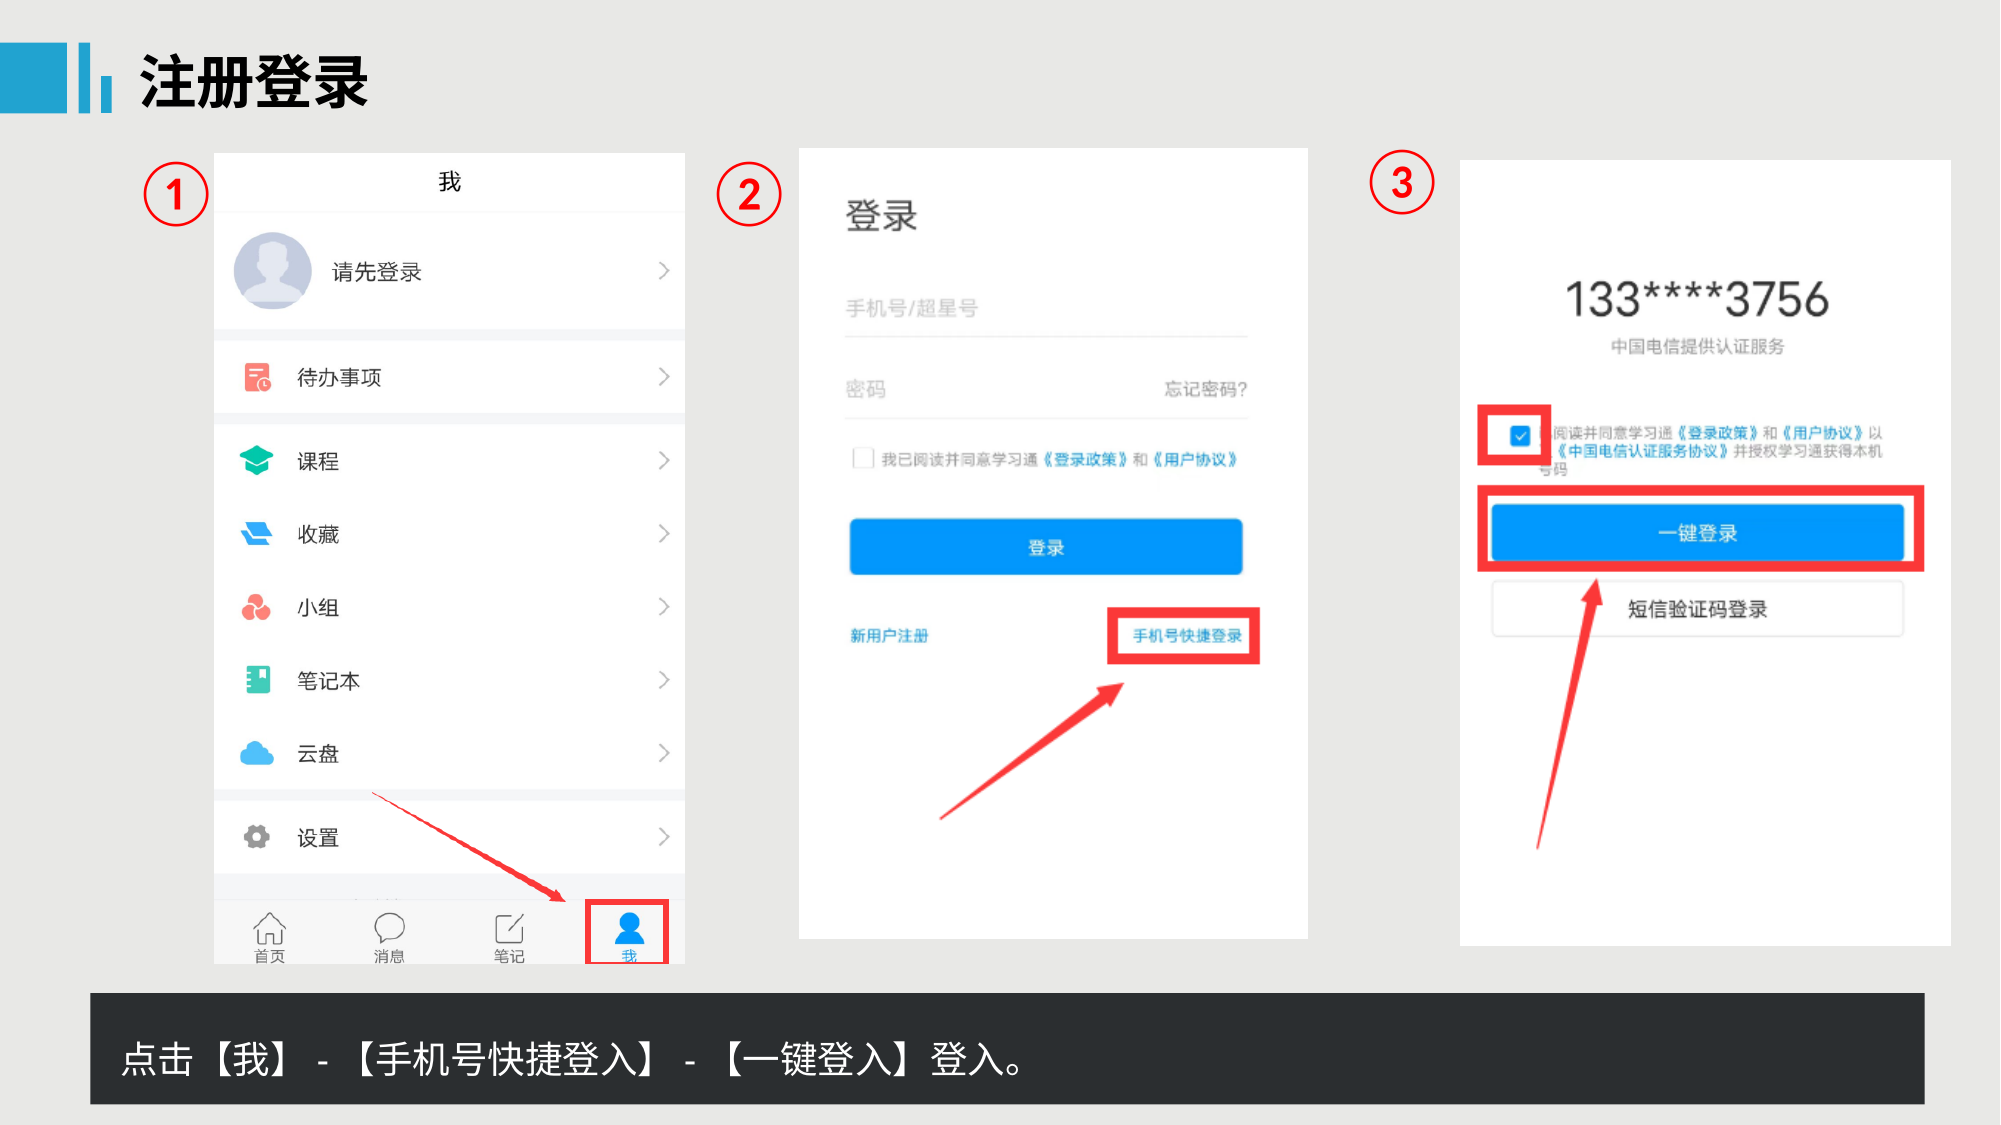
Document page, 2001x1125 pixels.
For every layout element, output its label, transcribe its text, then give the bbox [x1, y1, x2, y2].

text_box [99, 74, 114, 115]
text_box ③ [1343, 129, 1434, 224]
text_box ① [118, 140, 209, 236]
text_box 注册登录 [123, 38, 469, 123]
picture [1460, 160, 1951, 946]
text_box ② [690, 140, 782, 236]
text_box [0, 41, 69, 116]
text_box [77, 41, 92, 116]
picture [798, 148, 1308, 939]
text_box [88, 991, 1927, 1106]
text_box 点击【我】-【手机号快捷登入】-【一键登入】登入。 [105, 1028, 1914, 1125]
picture [214, 153, 685, 964]
